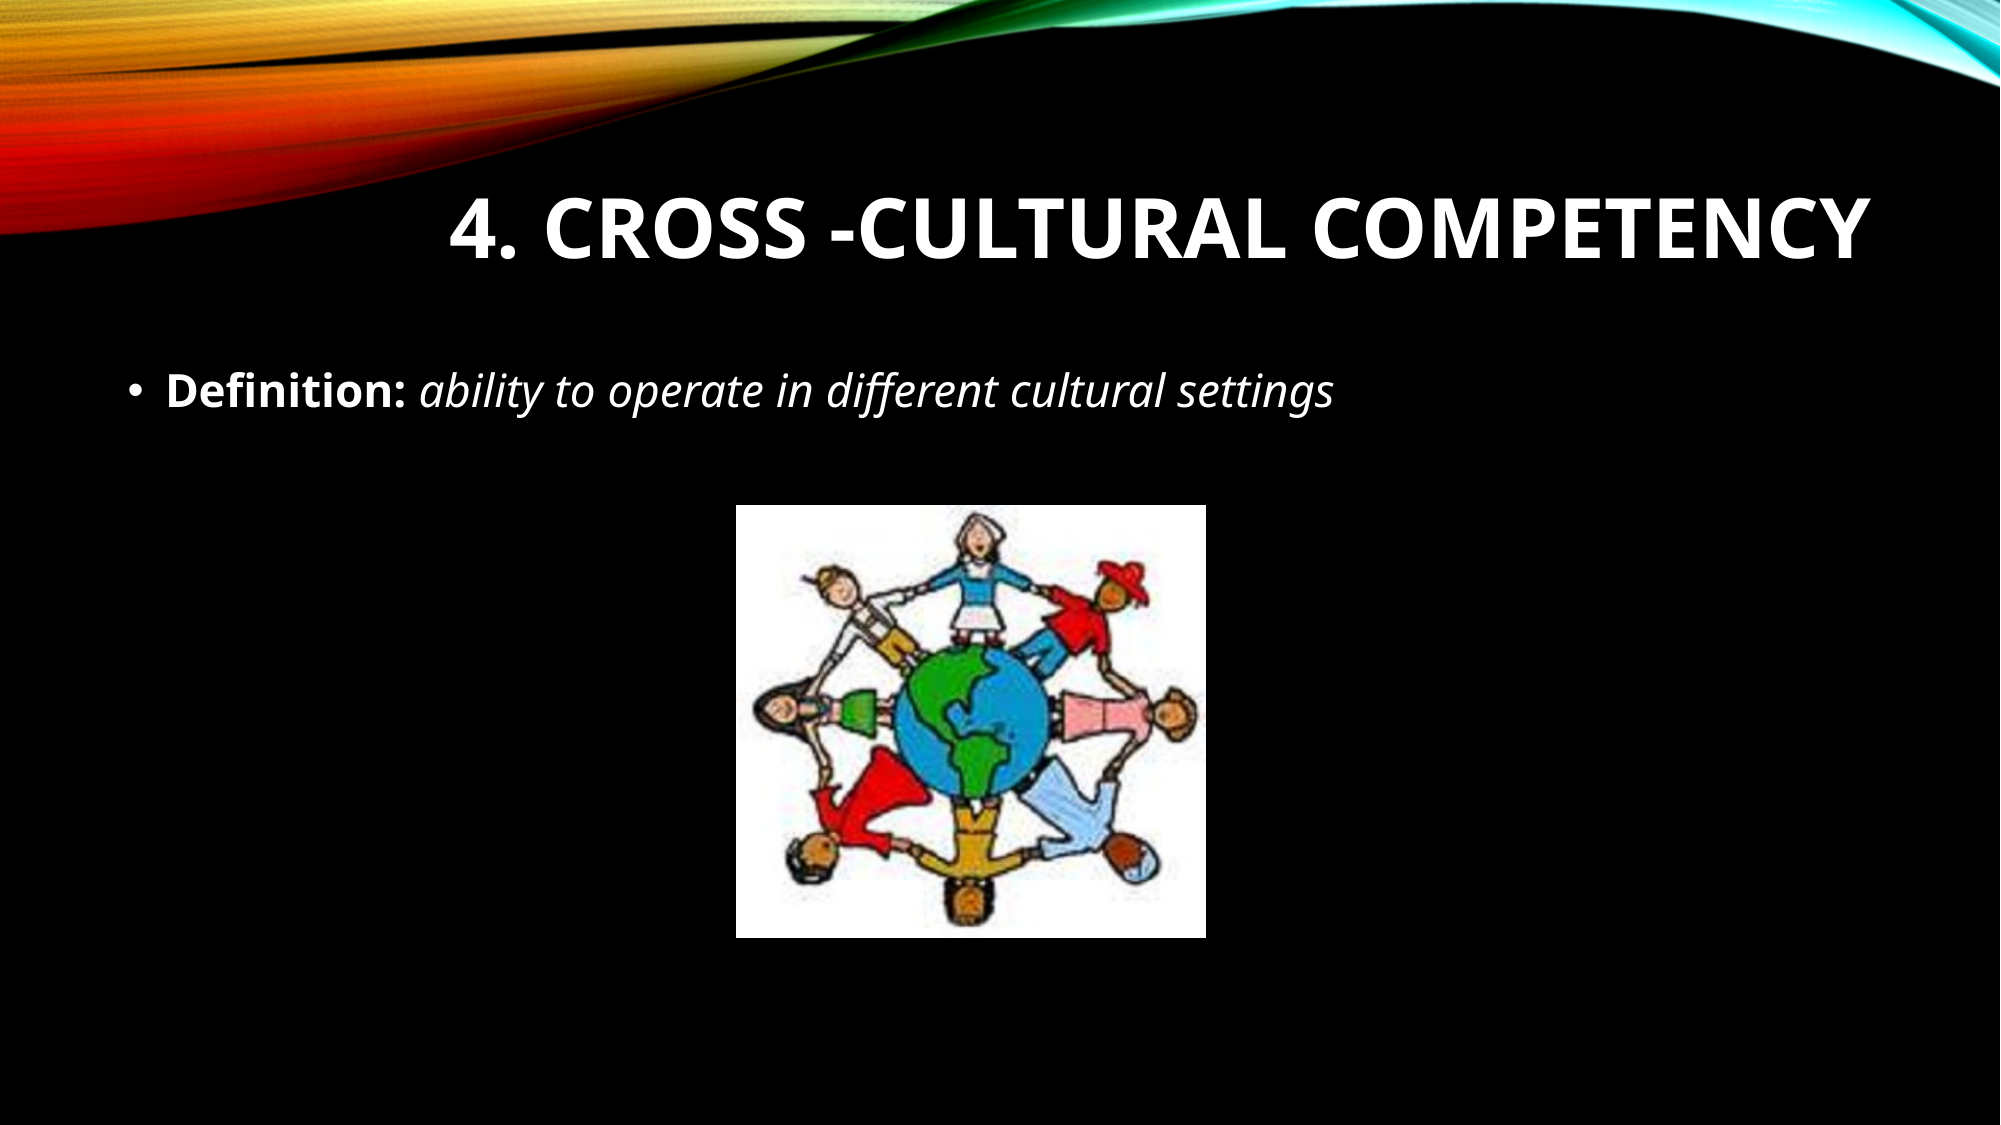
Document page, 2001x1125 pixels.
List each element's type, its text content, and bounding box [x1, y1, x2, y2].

picture [0, 0, 2000, 237]
title 4. Cross -cultural competency [409, 125, 1888, 338]
picture [736, 505, 1206, 939]
list Definition: ability to operate in different cultural settings [112, 360, 1888, 1021]
